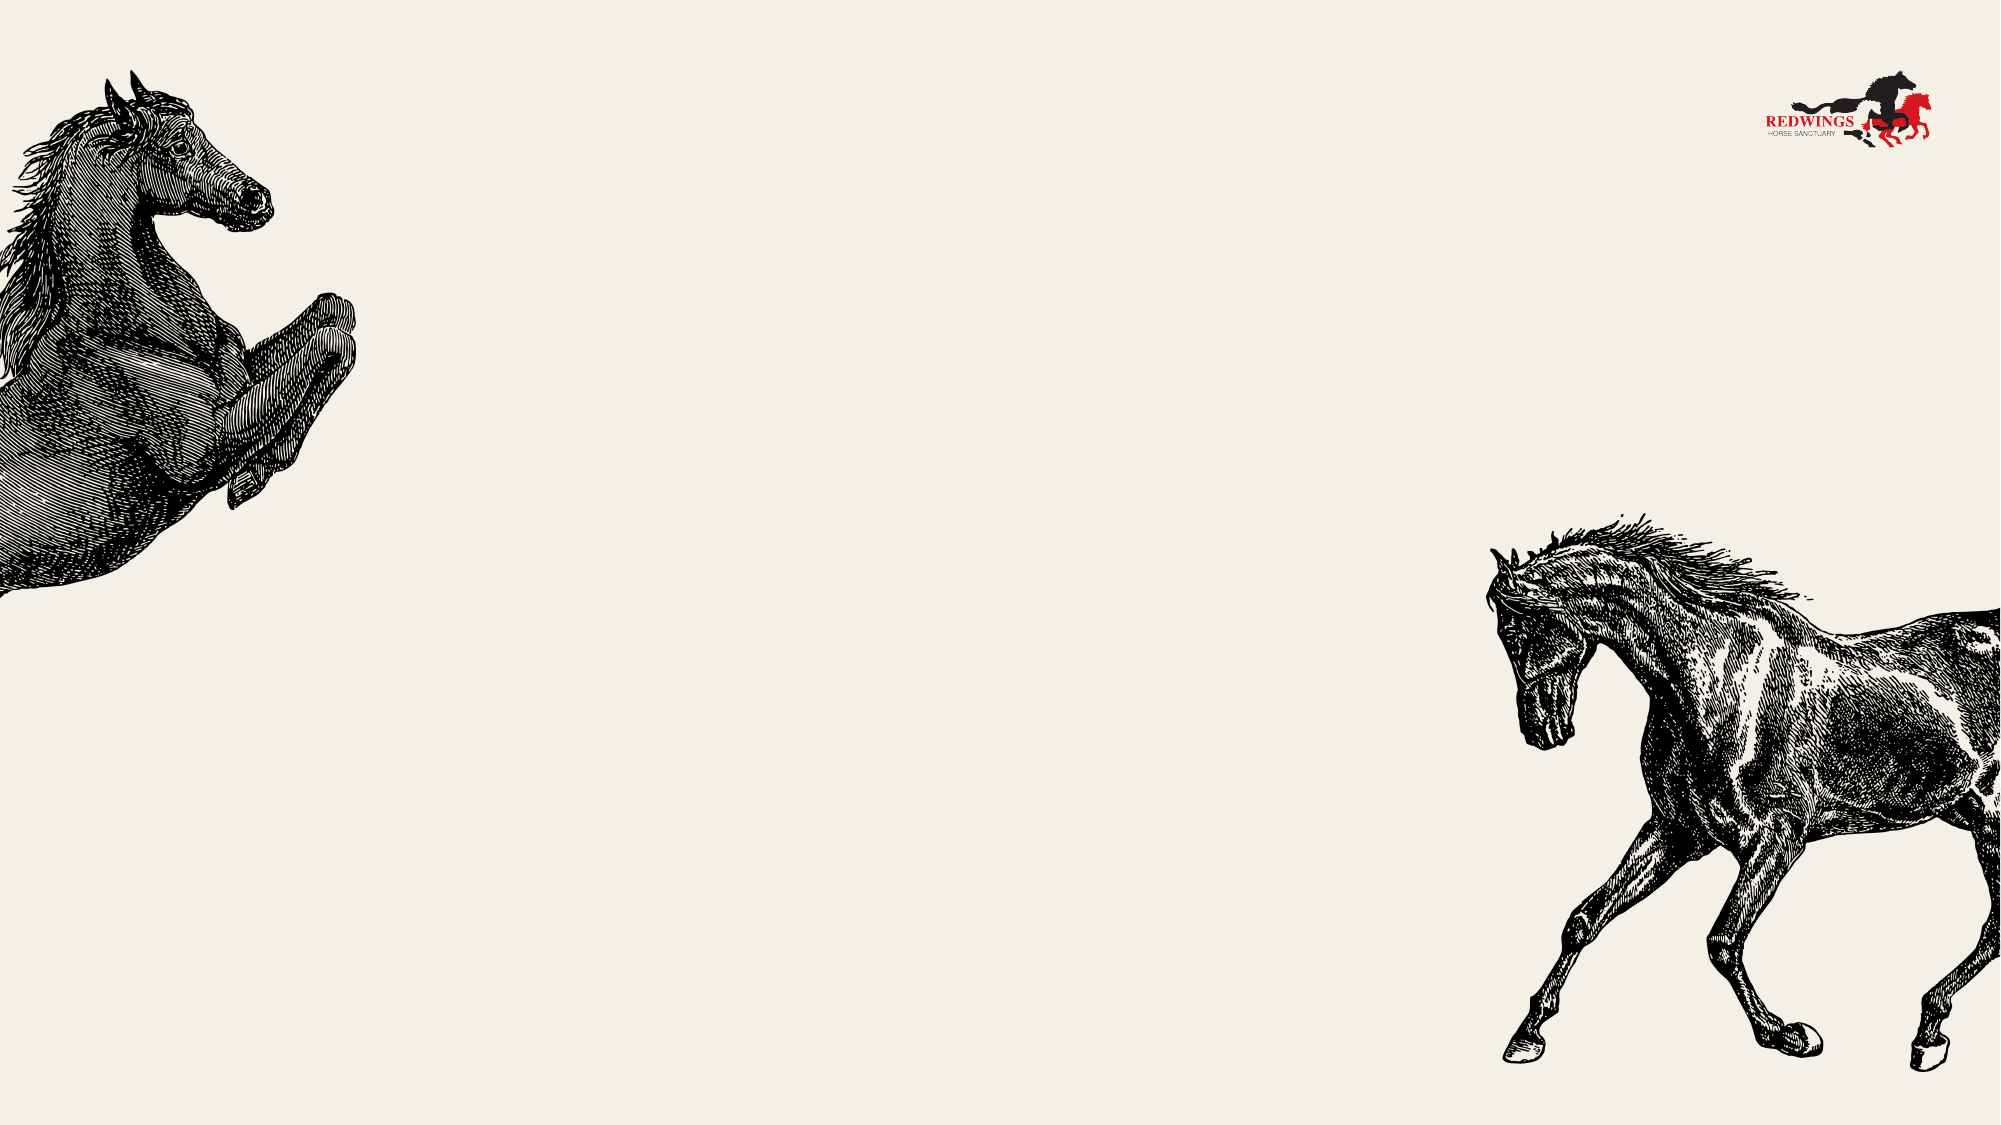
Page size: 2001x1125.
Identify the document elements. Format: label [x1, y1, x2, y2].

picture [0, 70, 356, 901]
picture [1486, 513, 2001, 1072]
picture [1758, 68, 1938, 149]
